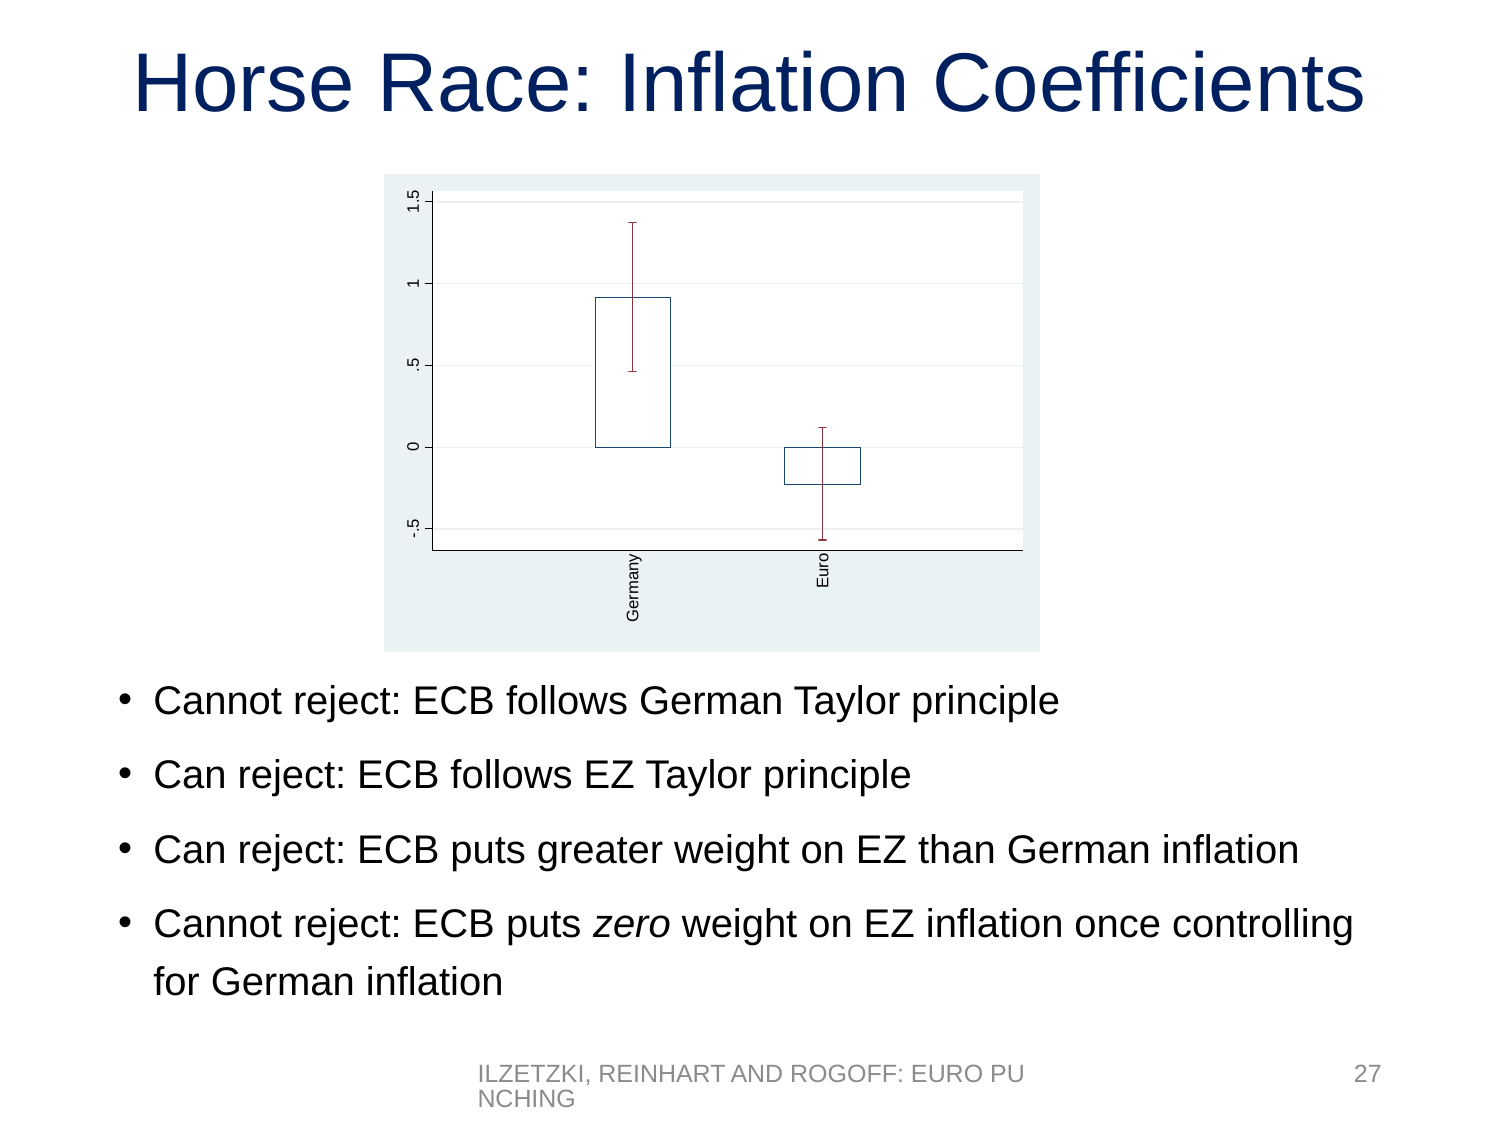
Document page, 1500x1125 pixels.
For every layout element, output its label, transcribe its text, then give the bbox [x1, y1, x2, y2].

slide_number 27 [1059, 1042, 1397, 1103]
picture [378, 168, 1046, 658]
footer Ilzetzki, Reinhart and Rogoff: Euro Punching [462, 1042, 1046, 1103]
title Horse Race: Inflation Coefficients [0, 0, 1500, 169]
list Cannot reject: ECB follows German Taylor principle Can reject: ECB follows EZ Taylor principle Can reject: ECB puts greater weight on EZ than German inflation Cannot reject: ECB puts zero weight on EZ inflation once controlling for German inflation [103, 657, 1397, 1014]
